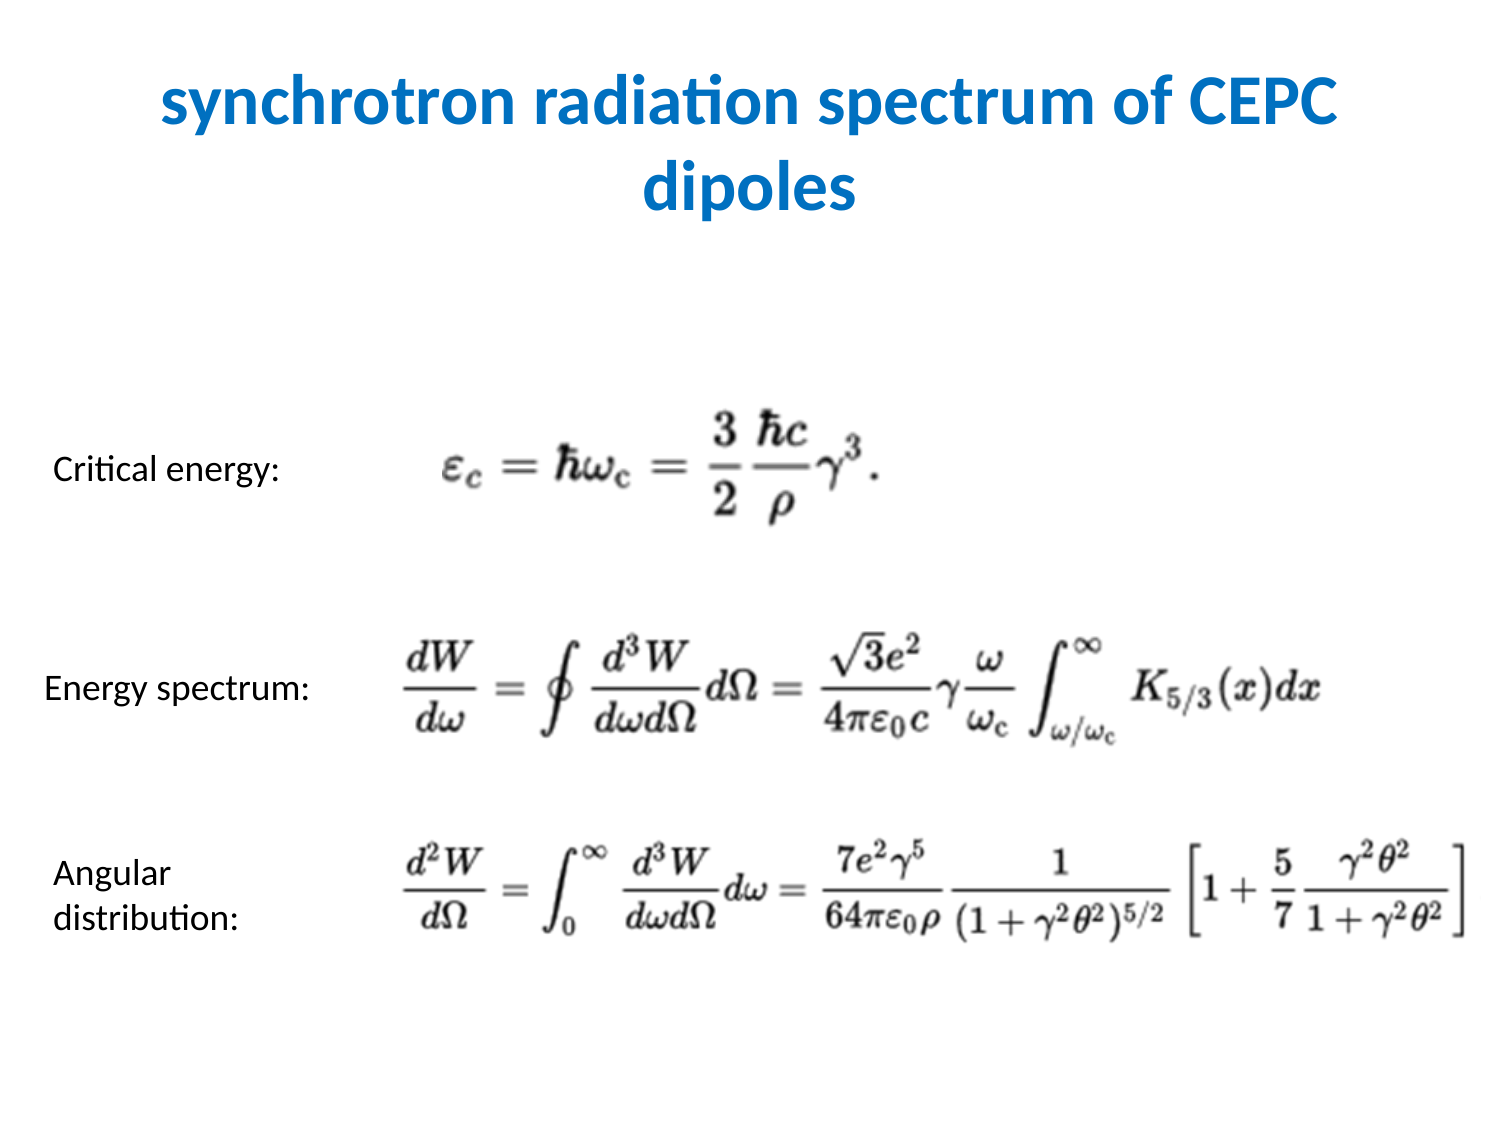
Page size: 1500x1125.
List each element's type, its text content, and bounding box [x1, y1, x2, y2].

title synchrotron radiation spectrum of CEPC dipoles [75, 45, 1425, 233]
picture [396, 625, 1326, 753]
picture [442, 403, 882, 532]
text_box Critical energy: [38, 436, 346, 497]
text_box Angular distribution: [38, 840, 322, 946]
text_box Energy spectrum: [29, 655, 391, 716]
picture [396, 833, 1481, 947]
